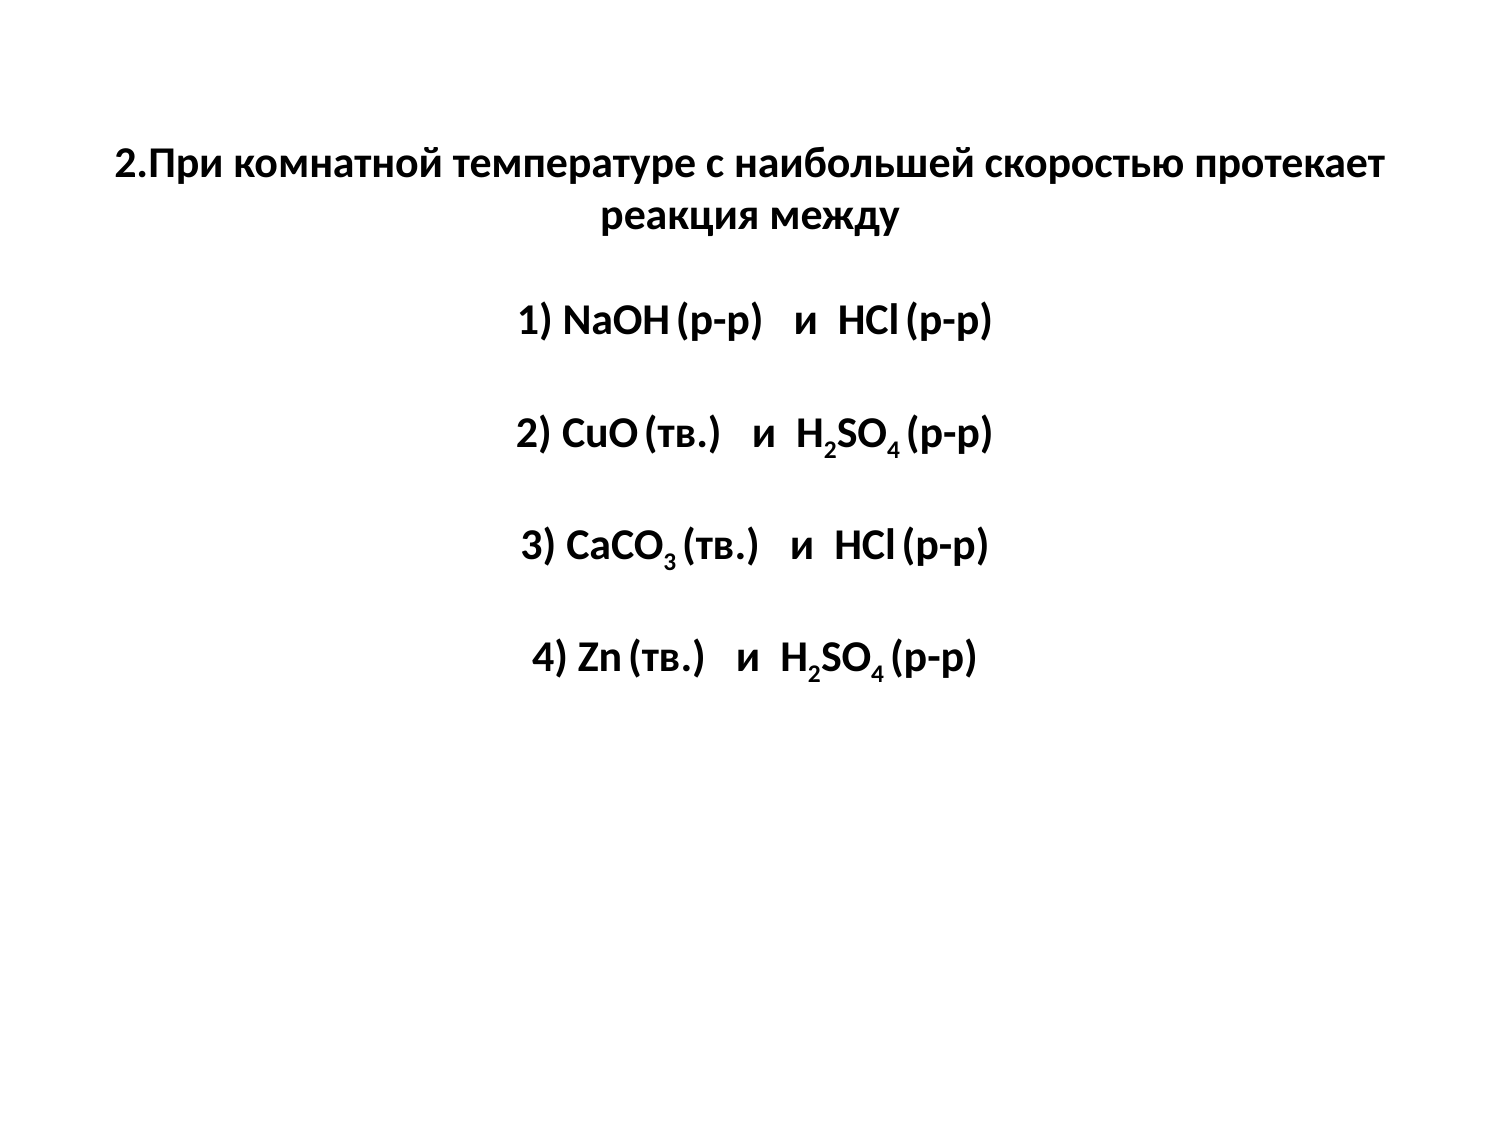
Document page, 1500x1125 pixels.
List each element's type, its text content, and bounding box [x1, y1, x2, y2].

title 2.При комнатной температуре с наибольшей скоростью протекает реакция между 1) NaOH (р-р) и HCl (р-р) 2) CuO (тв.) и H2SO4 (р-р) 3) CaCO3 (тв.) и HCl (р-р) 4) Zn (тв.) и H2SO4 (р-р) [75, 45, 1425, 965]
